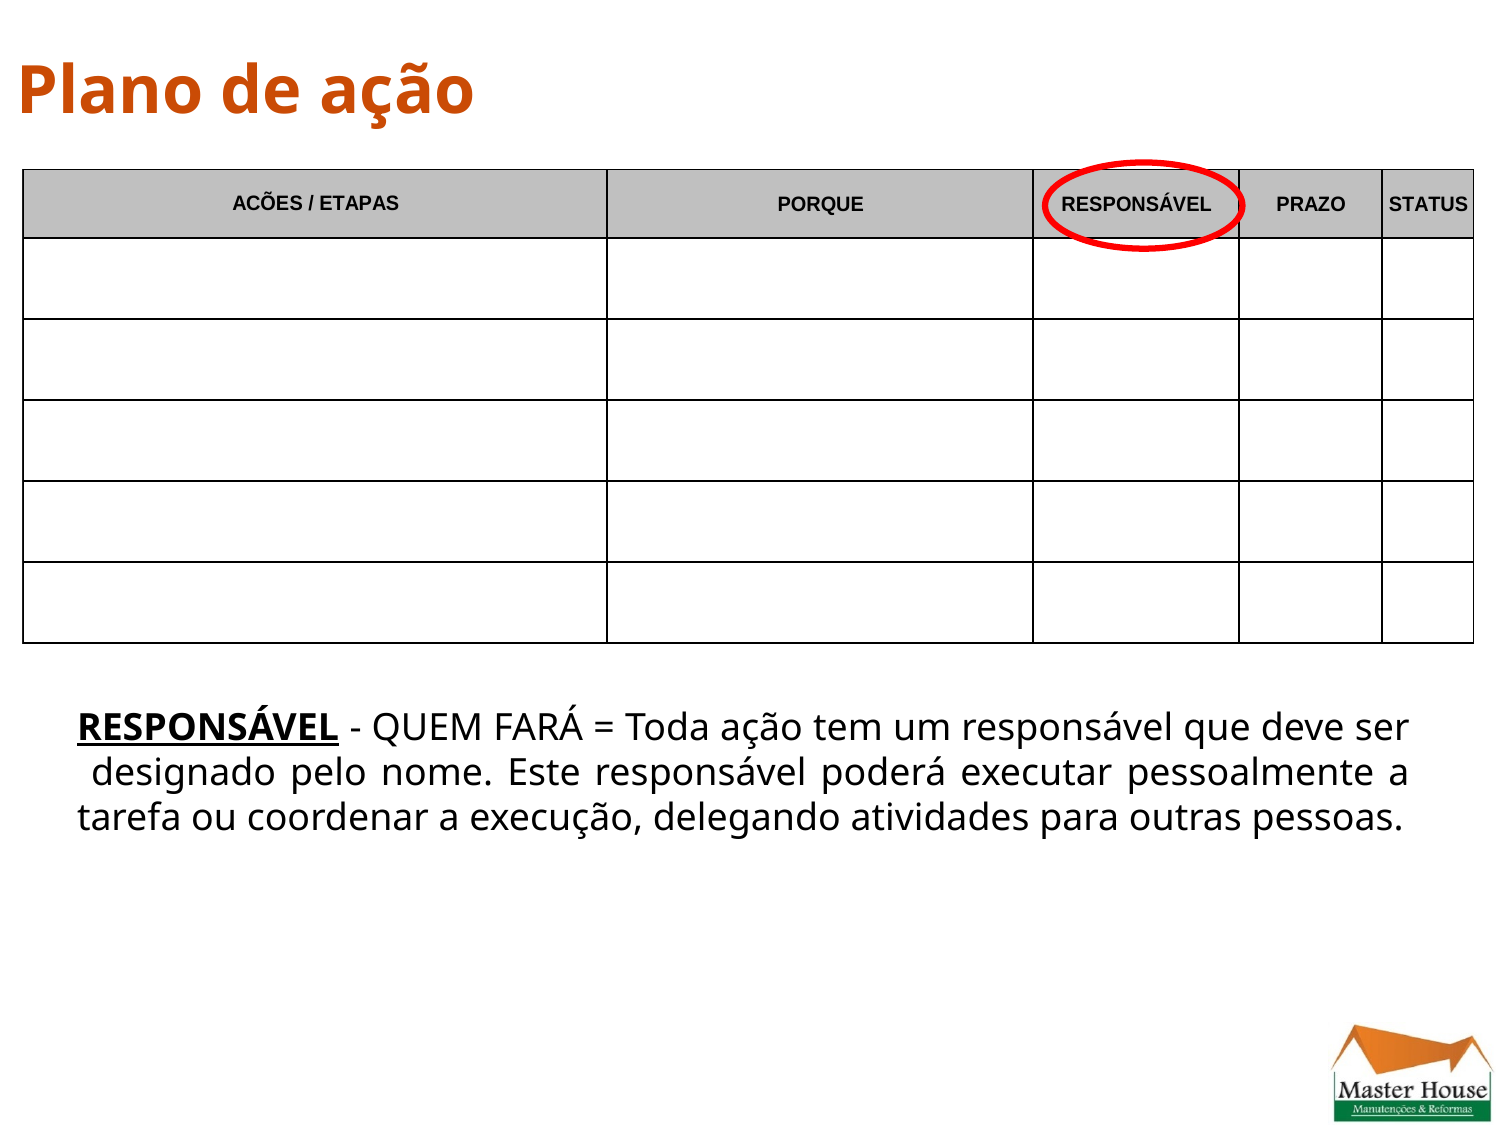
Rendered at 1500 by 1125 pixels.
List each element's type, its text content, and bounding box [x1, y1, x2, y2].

picture [22, 168, 1475, 645]
text_box RESPONSÁVEL - QUEM FARÁ = Toda ação tem um responsável que deve ser designado pelo nome. Este responsável poderá executar pessoalmente a tarefa ou coordenar a execução, delegando atividades para outras pessoas. [62, 695, 1426, 845]
text_box [1099, 162, 1188, 167]
text_box Plano de ação [1, 30, 1437, 144]
picture [1328, 1021, 1496, 1125]
